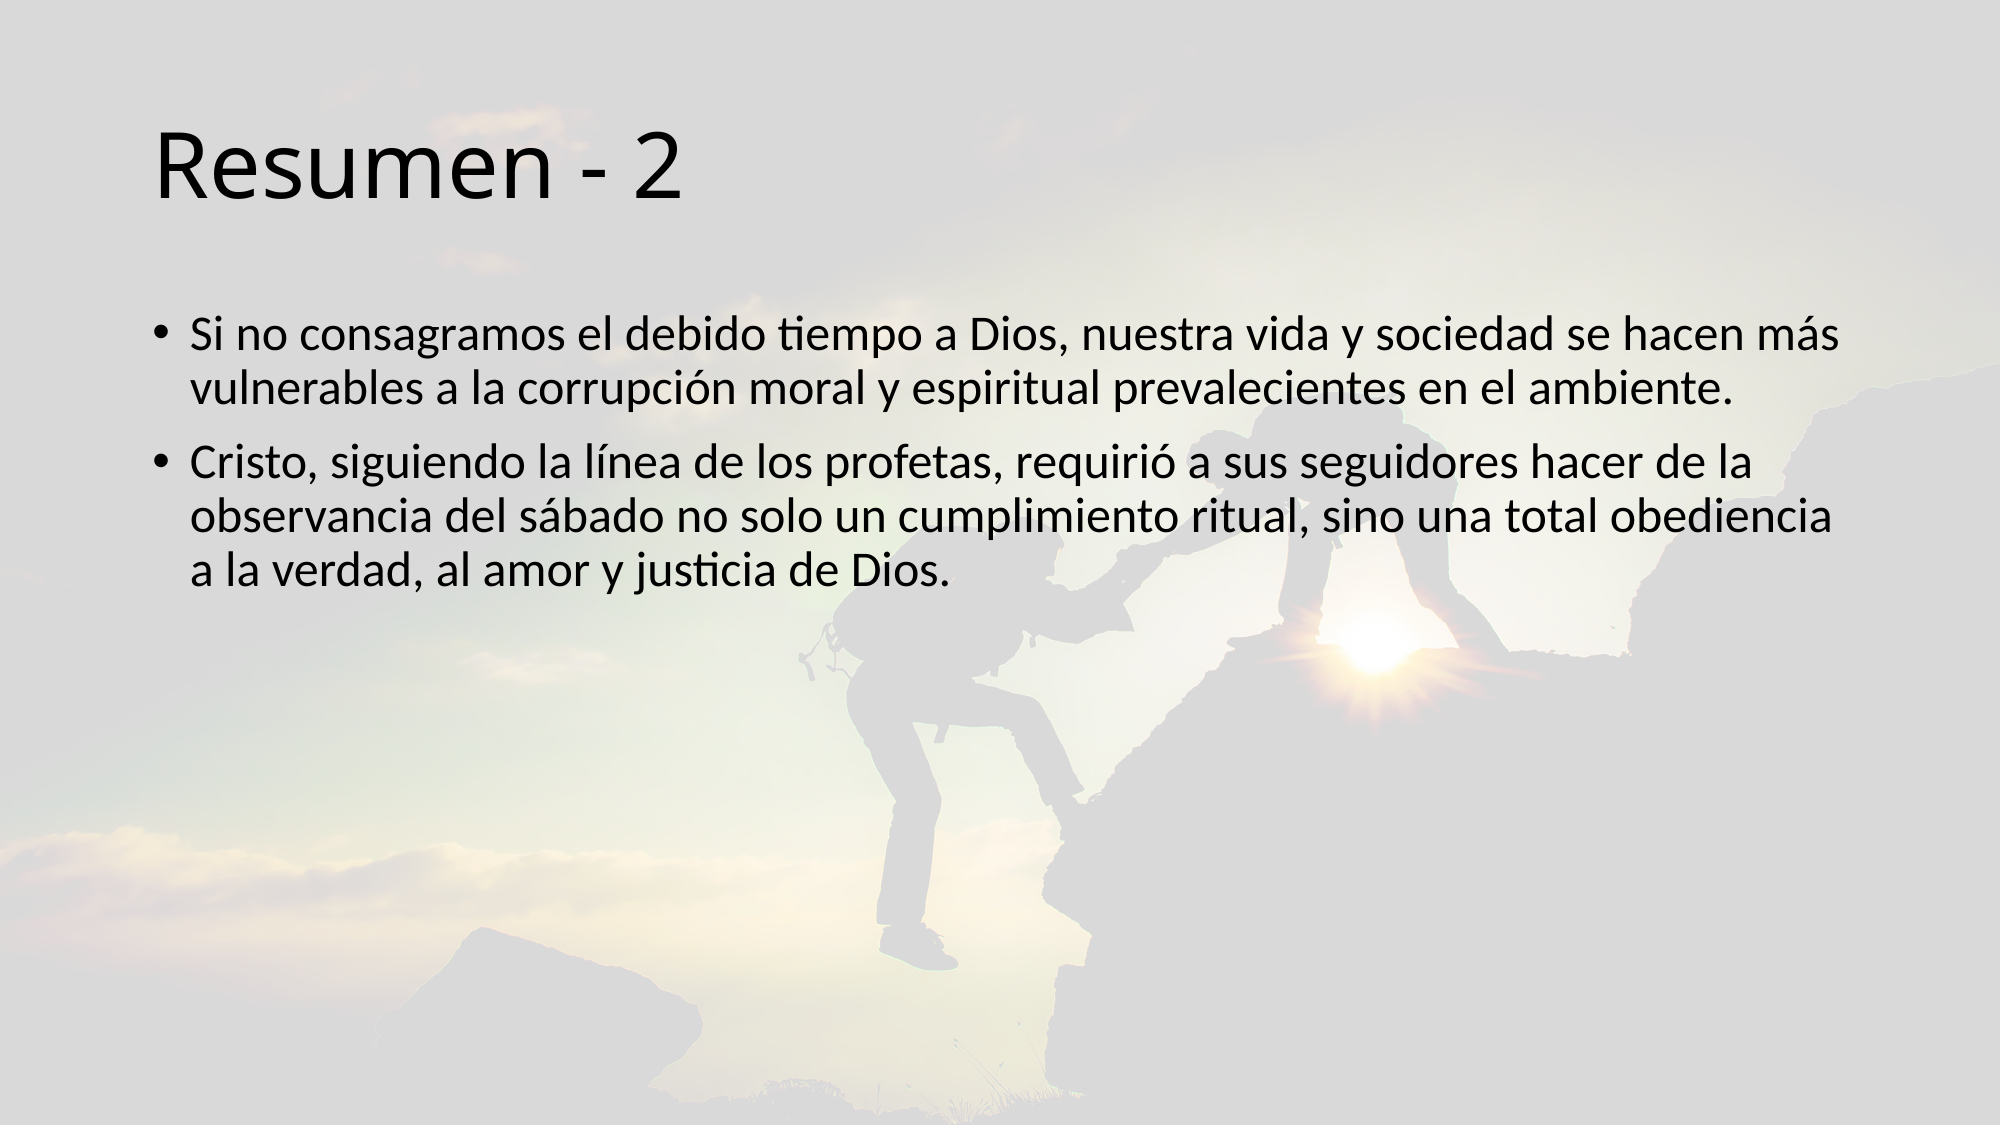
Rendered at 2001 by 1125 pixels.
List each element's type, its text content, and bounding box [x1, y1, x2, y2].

list Si no consagramos el debido tiempo a Dios, nuestra vida y sociedad se hacen más vulnerables a la corrupción moral y espiritual prevalecientes en el ambiente. Cristo, siguiendo la línea de los profetas, requirió a sus seguidores hacer de la observancia del sábado no solo un cumplimiento ritual, sino una total obediencia a la verdad, al amor y justicia de Dios. [137, 299, 1863, 1014]
title Resumen - 2 [137, 59, 1863, 278]
